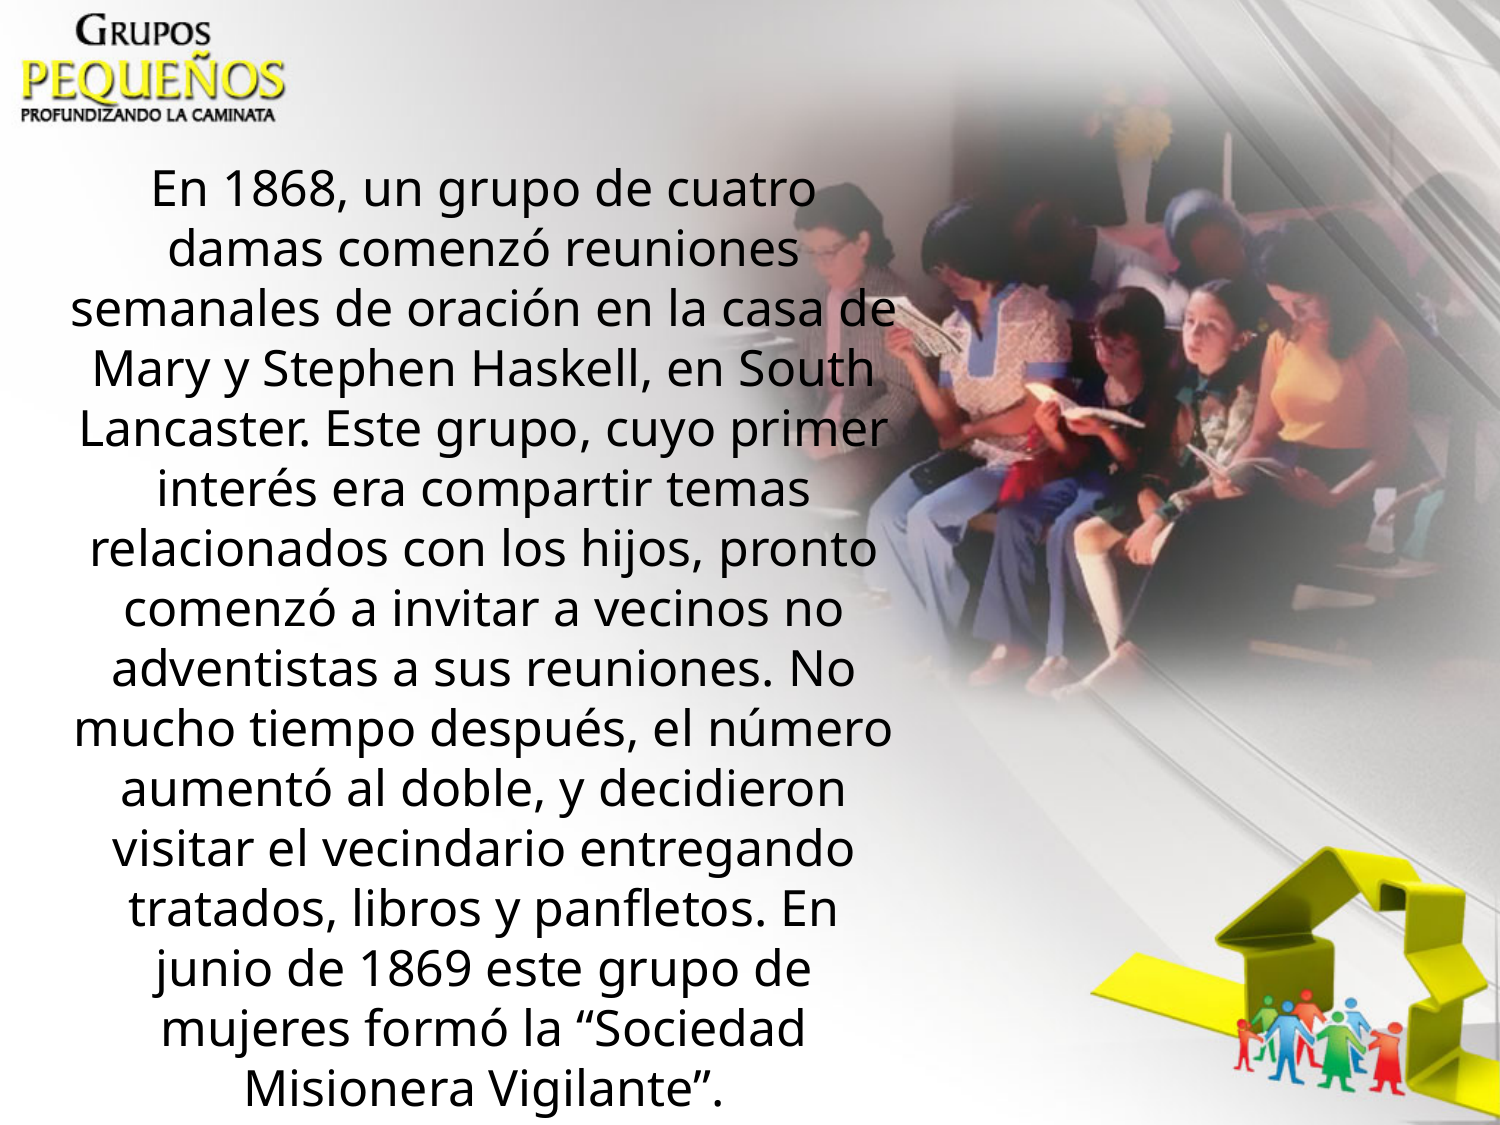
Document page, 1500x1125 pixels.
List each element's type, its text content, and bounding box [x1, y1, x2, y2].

text_box En 1868, un grupo de cuatro damas comenzó reuniones semanales de oración en la casa de Mary y Stephen Haskell, en South Lancaster. Este grupo, cuyo primer interés era compartir temas relacionados con los hijos, pronto comenzó a invitar a vecinos no adventistas a sus reuniones. No mucho tiempo después, el número aumentó al doble, y decidieron visitar el vecindario entregando tratados, libros y panfletos. En junio de 1869 este grupo de mujeres formó la “Sociedad Misionera Vigilante”. [53, 148, 916, 1124]
picture [0, 0, 1500, 1125]
